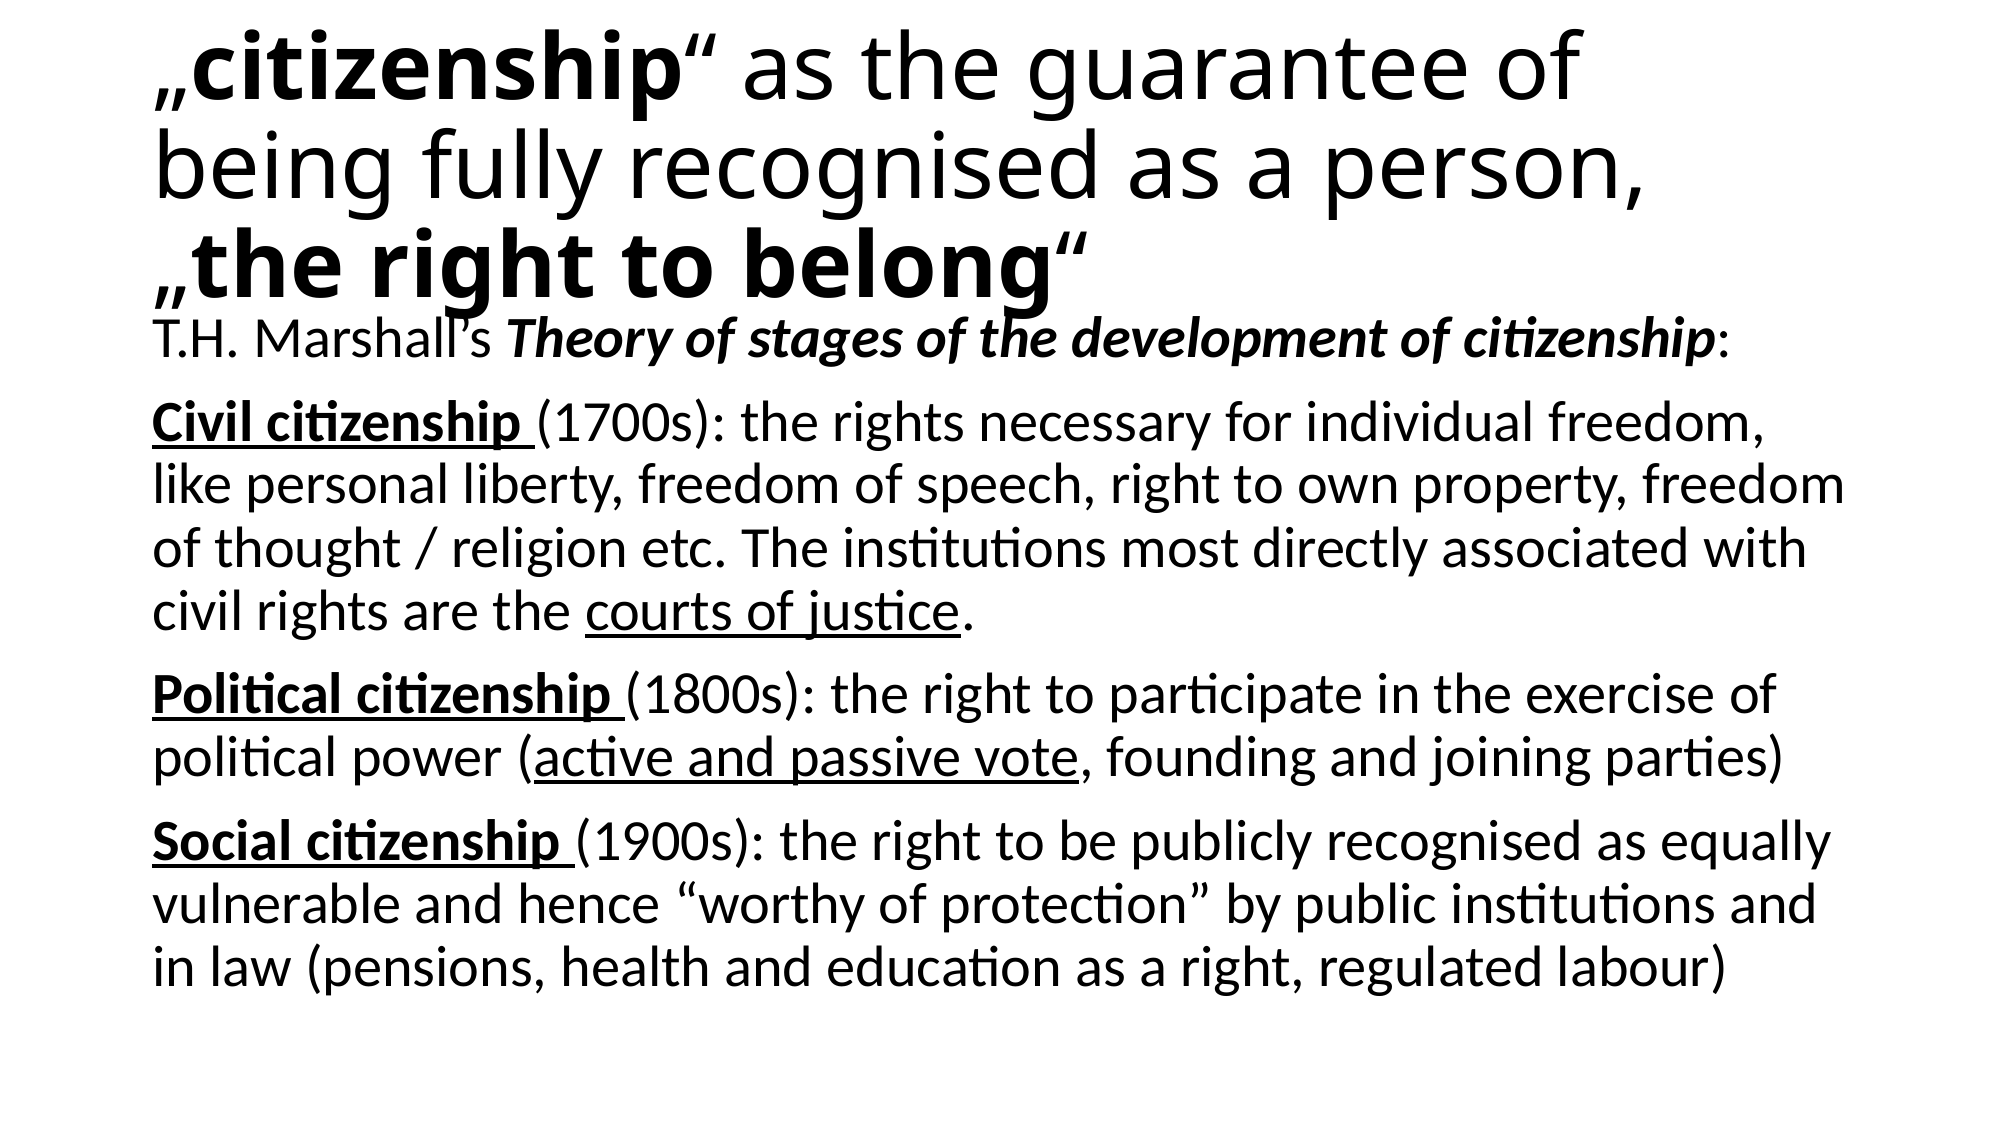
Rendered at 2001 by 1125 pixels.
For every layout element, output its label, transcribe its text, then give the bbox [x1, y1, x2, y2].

list T.H. Marshall’s Theory of stages of the development of citizenship: Civil citizenship (1700s): the rights necessary for individual freedom, like personal liberty, freedom of speech, right to own property, freedom of thought / religion etc. The institutions most directly associated with civil rights are the courts of justice. Political citizenship (1800s): the right to participate in the exercise of political power (active and passive vote, founding and joining parties) Social citizenship (1900s): the right to be publicly recognised as equally vulnerable and hence “worthy of protection” by public institutions and in law (pensions, health and education as a right, regulated labour) [137, 299, 1863, 1014]
title „citizenship“ as the guarantee of being fully recognised as a person, „the right to belong“ [137, 59, 1863, 278]
